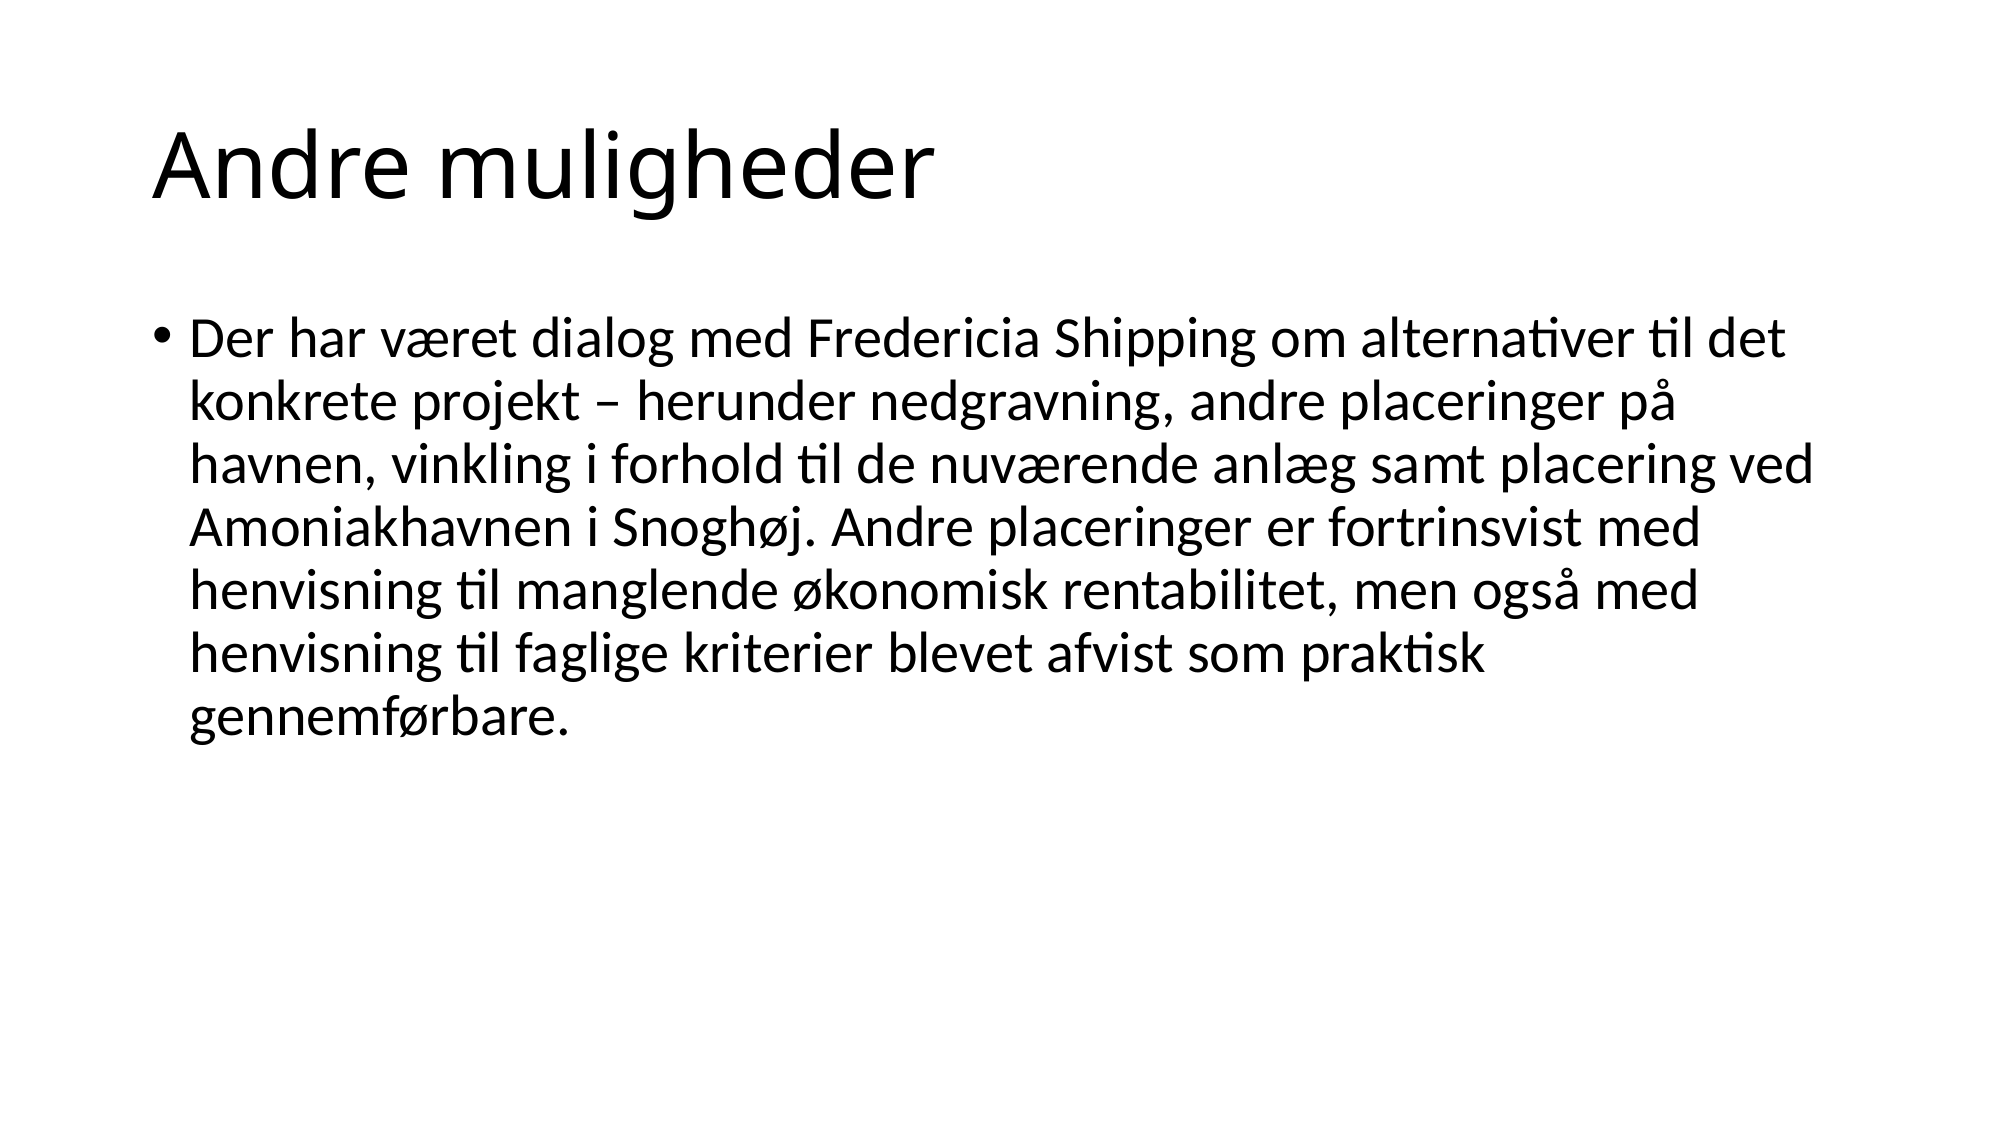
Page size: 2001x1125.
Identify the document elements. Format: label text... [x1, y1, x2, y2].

title Andre muligheder [137, 59, 1863, 278]
list Der har været dialog med Fredericia Shipping om alternativer til det konkrete projekt – herunder nedgravning, andre placeringer på havnen, vinkling i forhold til de nuværende anlæg samt placering ved Amoniakhavnen i Snoghøj. Andre placeringer er fortrinsvist med henvisning til manglende økonomisk rentabilitet, men også med henvisning til faglige kriterier blevet afvist som praktisk gennemførbare. [137, 299, 1863, 1014]
